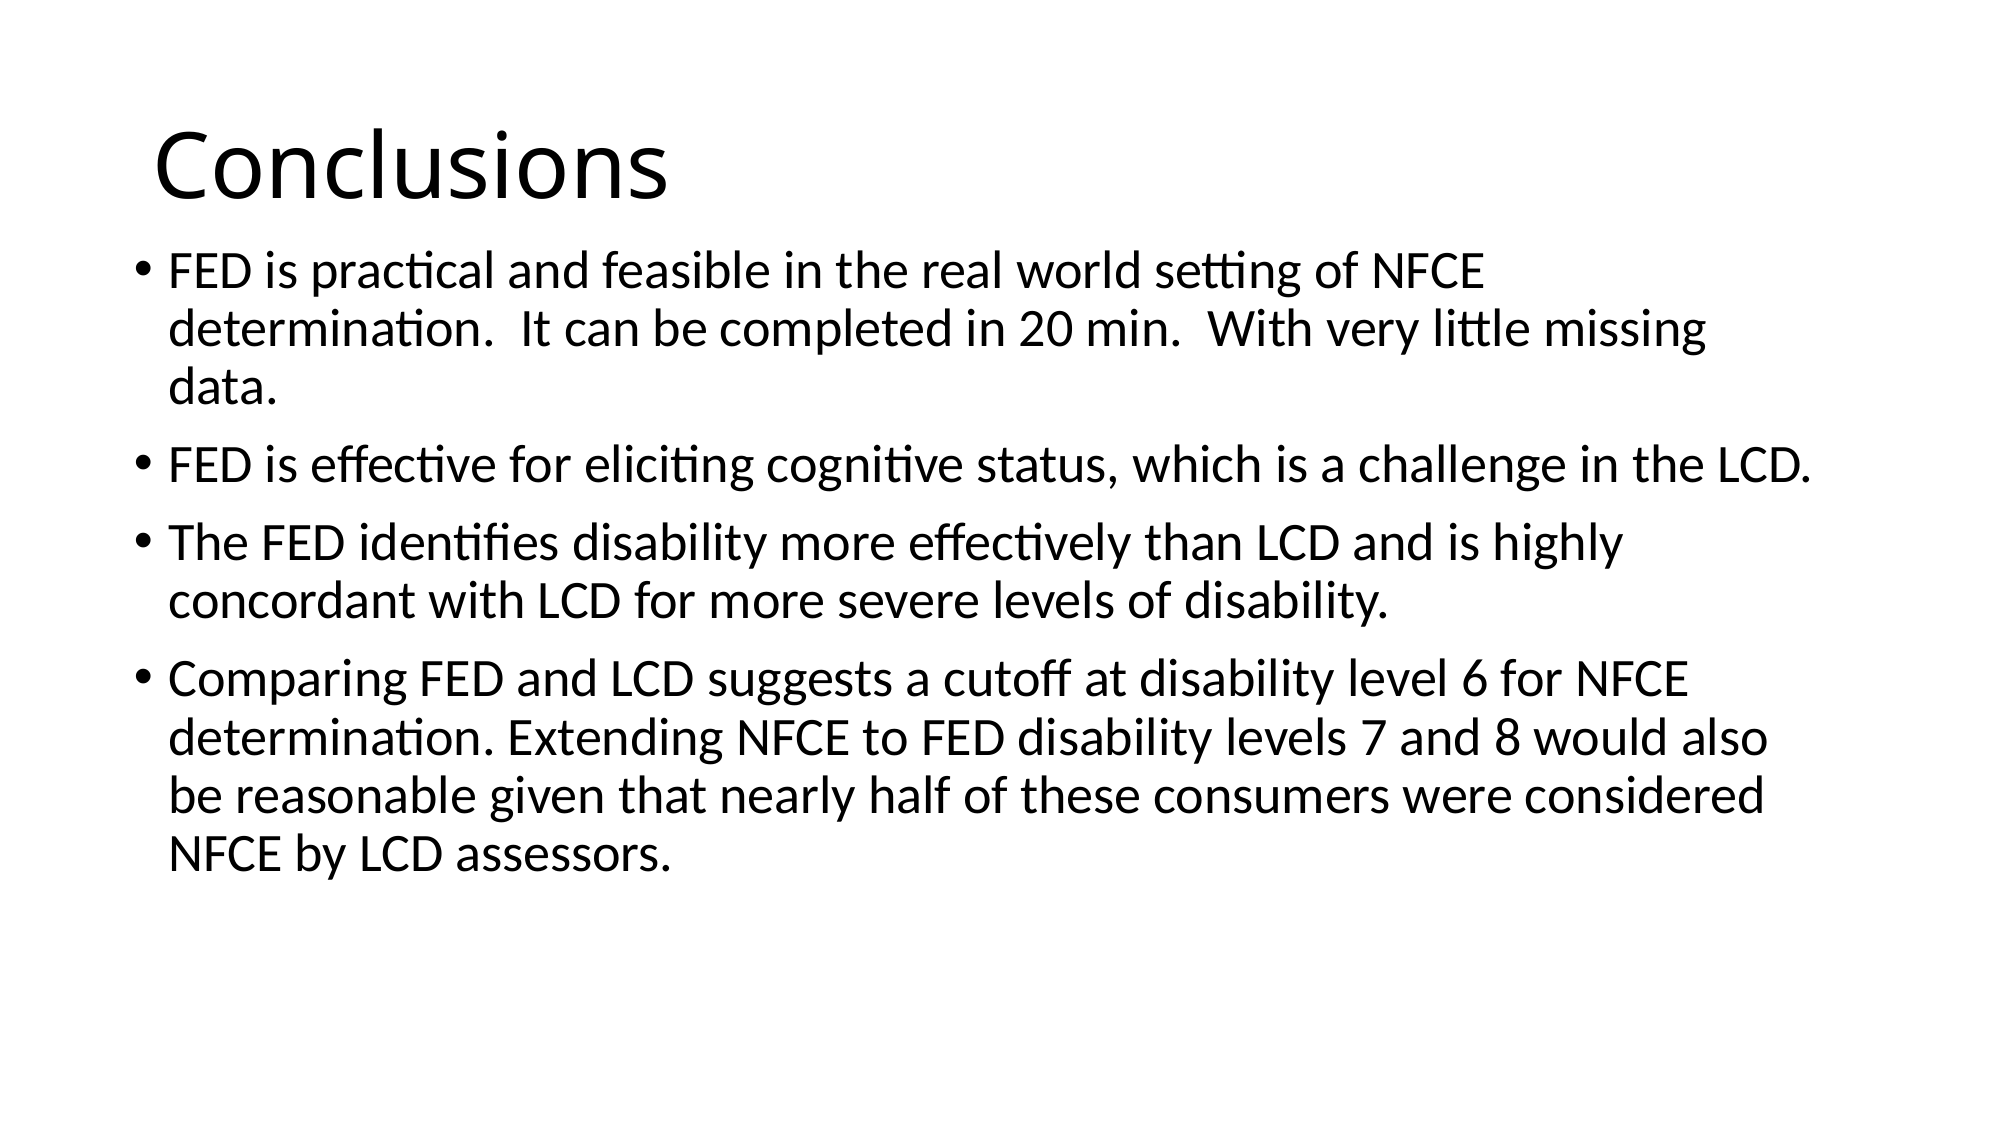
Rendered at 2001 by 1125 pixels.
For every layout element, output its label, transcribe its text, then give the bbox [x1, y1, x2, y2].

list FED is practical and feasible in the real world setting of NFCE determination. It can be completed in 20 min. With very little missing data. FED is effective for eliciting cognitive status, which is a challenge in the LCD. The FED identifies disability more effectively than LCD and is highly concordant with LCD for more severe levels of disability. Comparing FED and LCD suggests a cutoff at disability level 6 for NFCE determination. Extending NFCE to FED disability levels 7 and 8 would also be reasonable given that nearly half of these consumers were considered NFCE by LCD assessors. [118, 233, 1844, 948]
title Conclusions [137, 59, 1863, 278]
